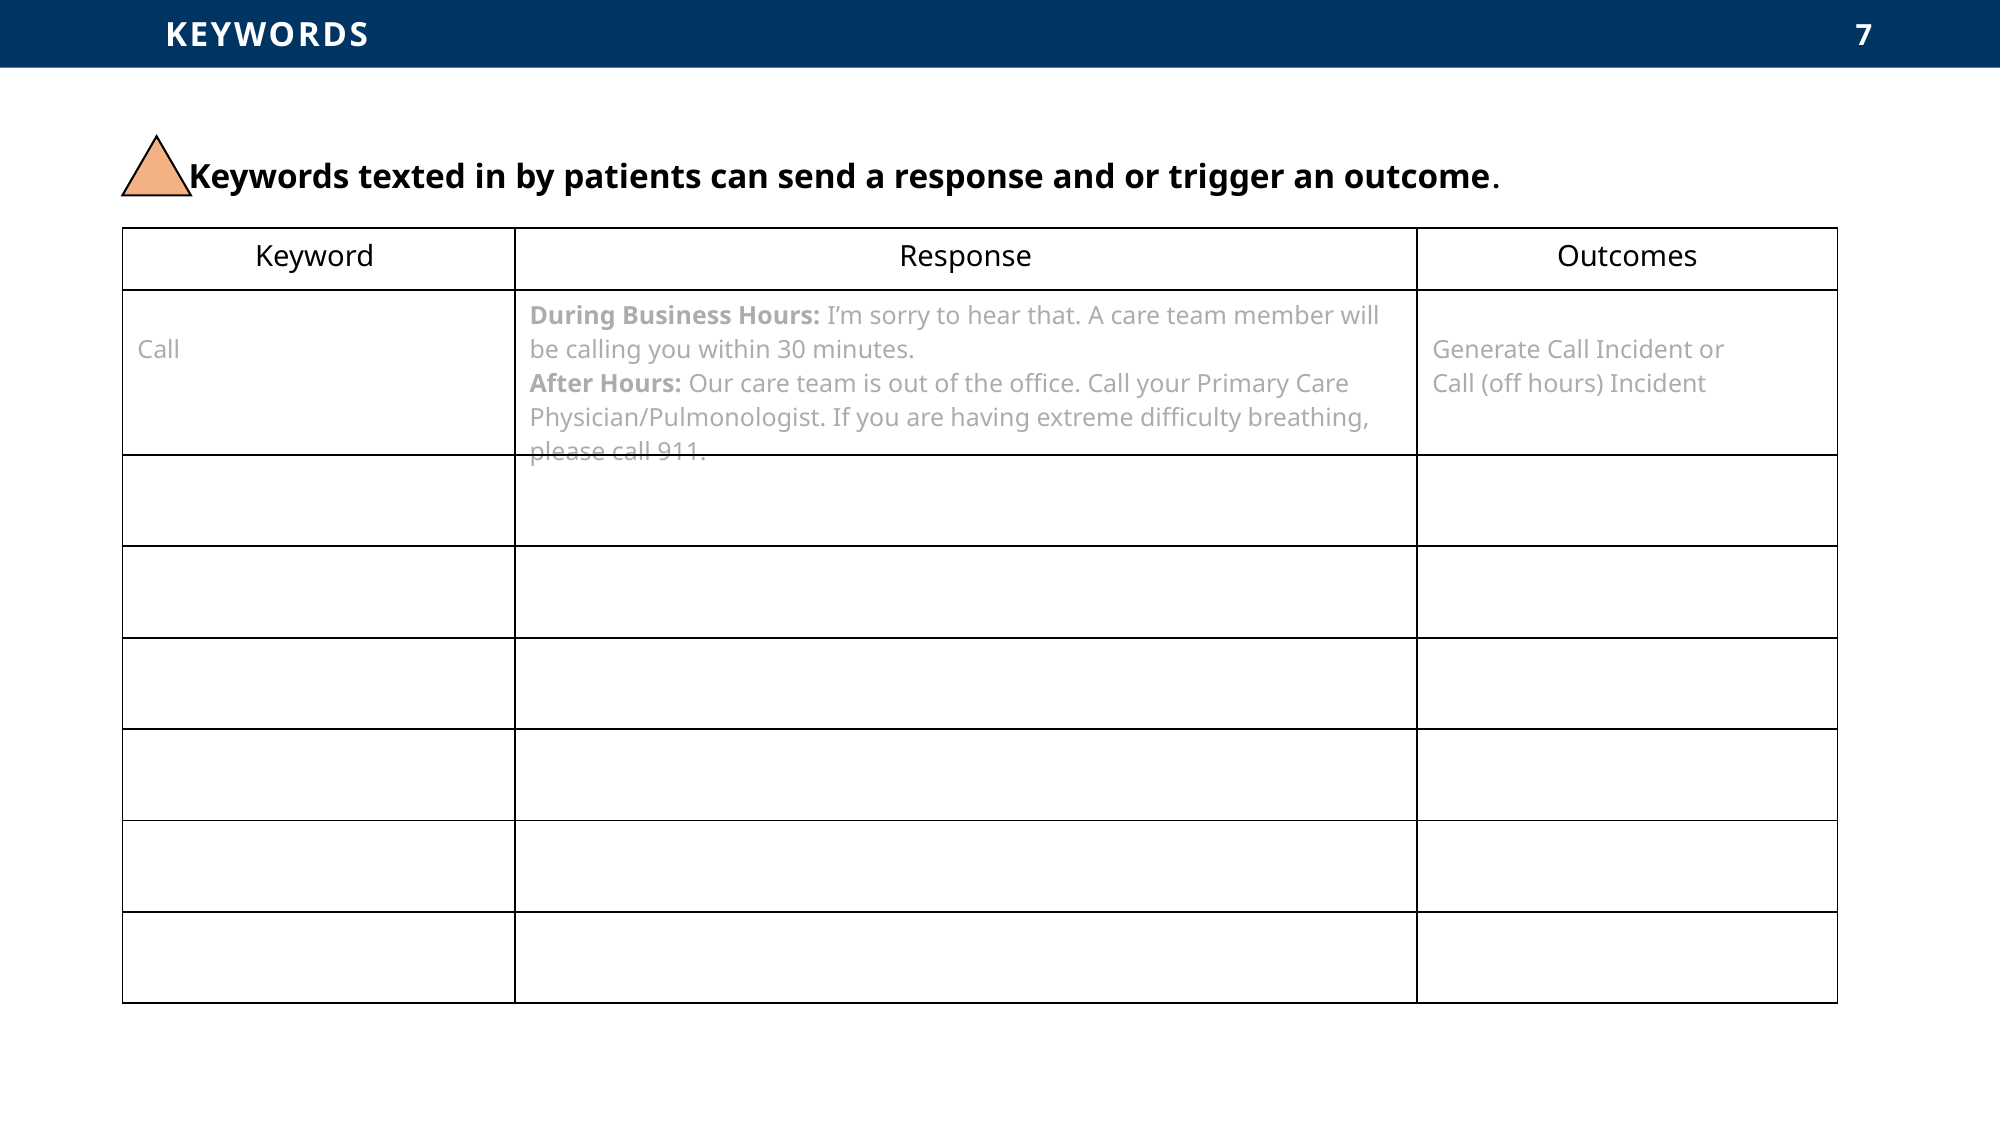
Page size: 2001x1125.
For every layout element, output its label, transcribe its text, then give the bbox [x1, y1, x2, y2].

table_cell [1418, 821, 1837, 911]
text_box KEYWORDS [0, 0, 2000, 68]
table_cell During Business Hours: I’m sorry to hear that. A care team member will be calling you within 30 minutes. After Hours: Our care team is out of the office. Call your Primary Care Physician/Pulmonologist. If you are having extreme difficulty breathing, please call 911. [516, 291, 1416, 454]
table_header Outcomes [1418, 229, 1837, 289]
text_box Keywords texted in by patients can send a response and or trigger an outcome. [173, 147, 1515, 202]
table_header Keyword [123, 229, 514, 289]
table_cell [1418, 639, 1837, 728]
table_cell [516, 456, 1416, 545]
table_cell Call [123, 291, 514, 454]
table_cell [123, 730, 514, 820]
table_cell [516, 639, 1416, 728]
text_box [120, 134, 193, 197]
table_cell [516, 913, 1416, 1002]
table_cell [123, 639, 514, 728]
text_box 7 [1437, 3, 1888, 64]
table_cell [123, 456, 514, 545]
table_header Response [516, 229, 1416, 289]
table_cell [1418, 730, 1837, 820]
table_cell [123, 547, 514, 637]
table_cell Generate Call Incident or Call (off hours) Incident [1418, 291, 1837, 454]
table_cell [123, 913, 514, 1002]
table_cell [516, 730, 1416, 820]
table_cell [123, 821, 514, 911]
table_cell [1418, 456, 1837, 545]
table_cell [516, 547, 1416, 637]
table_cell [1418, 547, 1837, 637]
table_cell [516, 821, 1416, 911]
table_cell [1418, 913, 1837, 1002]
